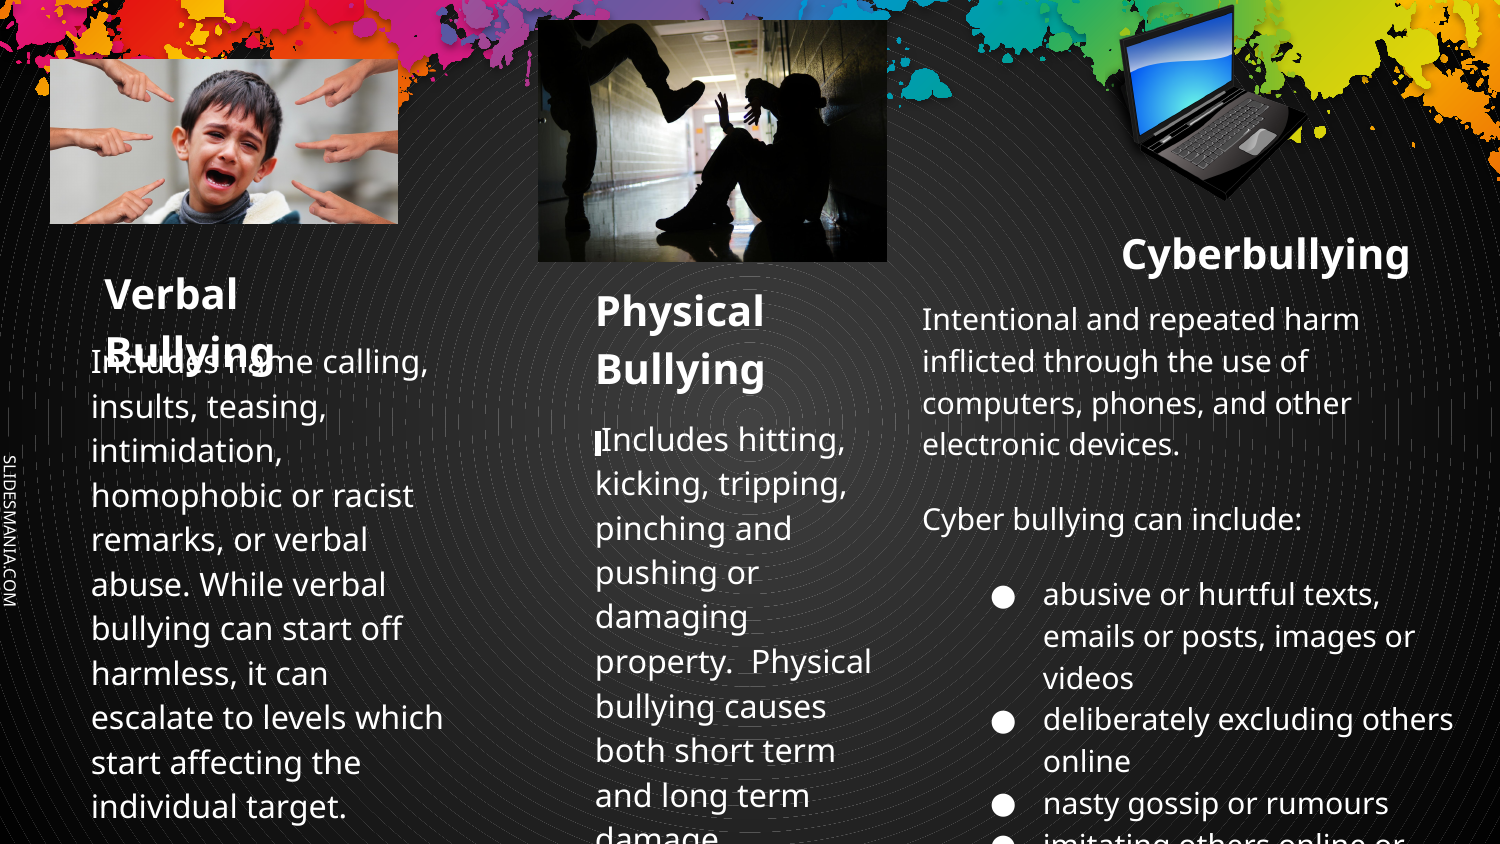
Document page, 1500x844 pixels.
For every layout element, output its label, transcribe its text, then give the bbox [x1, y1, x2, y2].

subtitle Verbal Bullying [89, 245, 417, 320]
picture [50, 59, 399, 224]
list Intentional and repeated harm inflicted through the use of computers, phones, and other electronic devices. Cyber bullying can include: abusive or hurtful texts, emails or posts, images or videos deliberately excluding others online nasty gossip or rumours imitating others online or using their log-in. [907, 280, 1485, 824]
list Includes hitting, kicking, tripping, pinching and pushing or damaging property. Physical bullying causes both short term and long term damage. [579, 397, 907, 512]
picture [538, 20, 887, 262]
subtitle Cyberbullying [1105, 205, 1433, 280]
subtitle Physical Bullying [579, 262, 907, 337]
list Includes name calling, insults, teasing, intimidation, homophobic or racist remarks, or verbal abuse. While verbal bullying can start off harmless, it can escalate to levels which start affecting the individual target. [75, 320, 474, 663]
picture [1105, 0, 1311, 206]
